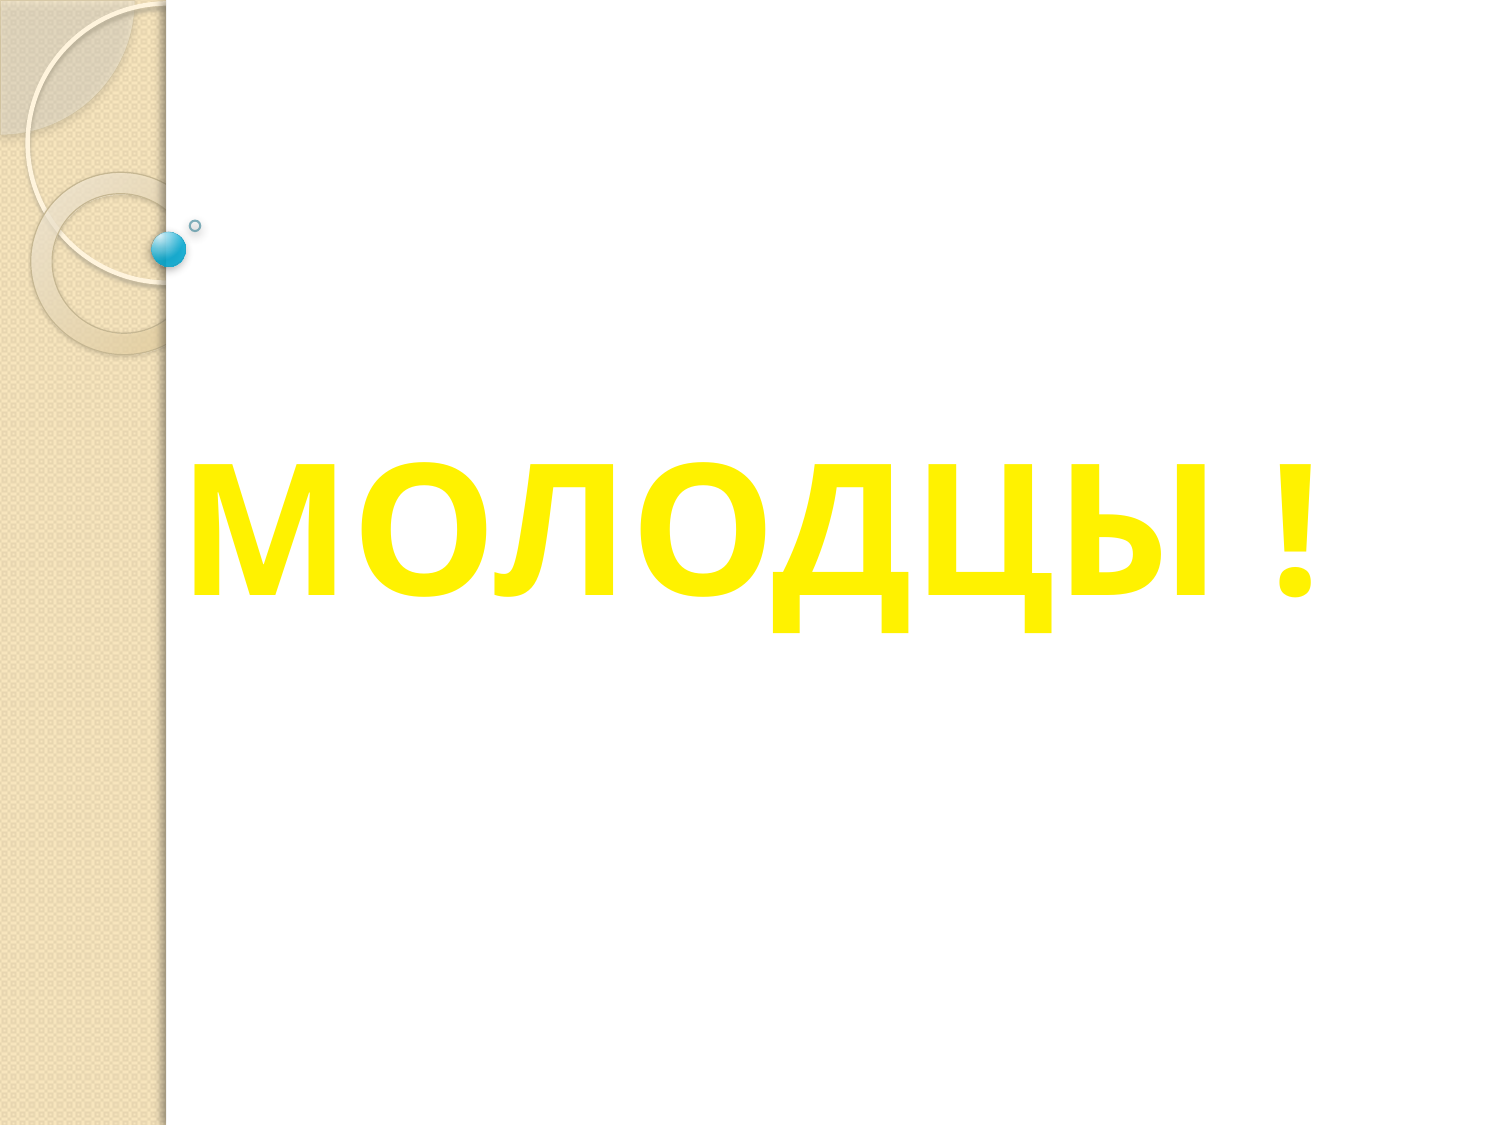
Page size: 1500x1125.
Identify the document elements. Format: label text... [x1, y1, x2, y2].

title МОЛОДЦЫ ! [164, 398, 1500, 640]
